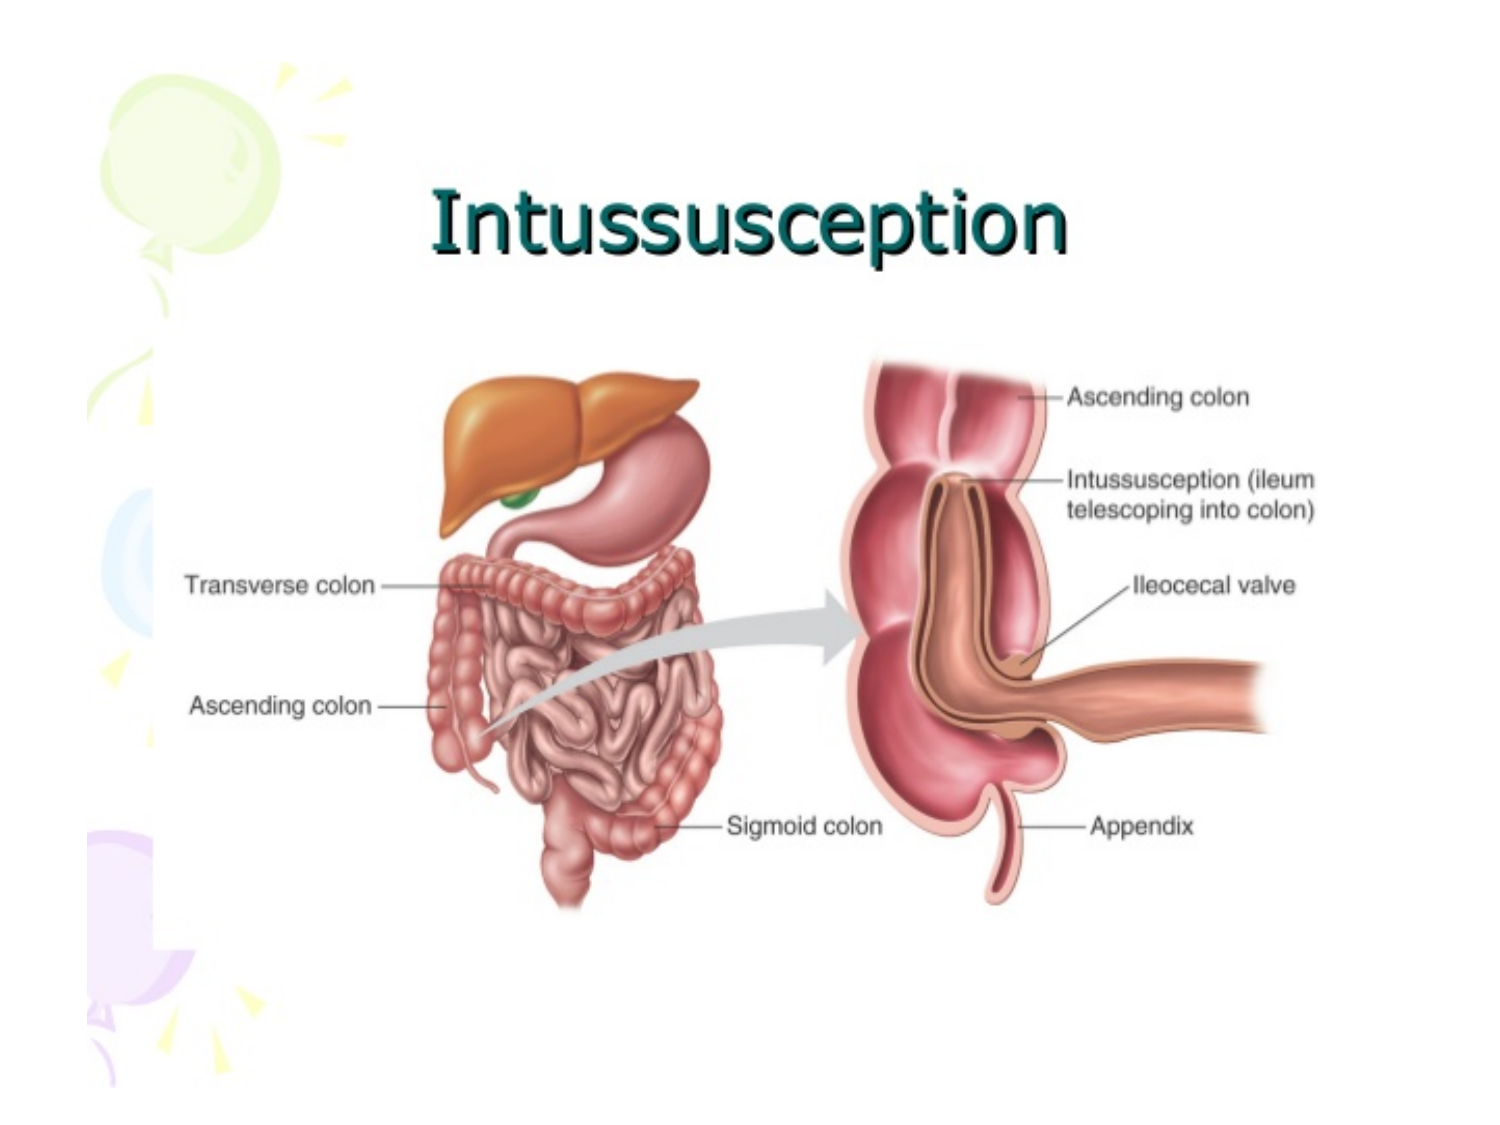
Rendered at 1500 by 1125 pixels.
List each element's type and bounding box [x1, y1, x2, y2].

list [87, 62, 1413, 1088]
